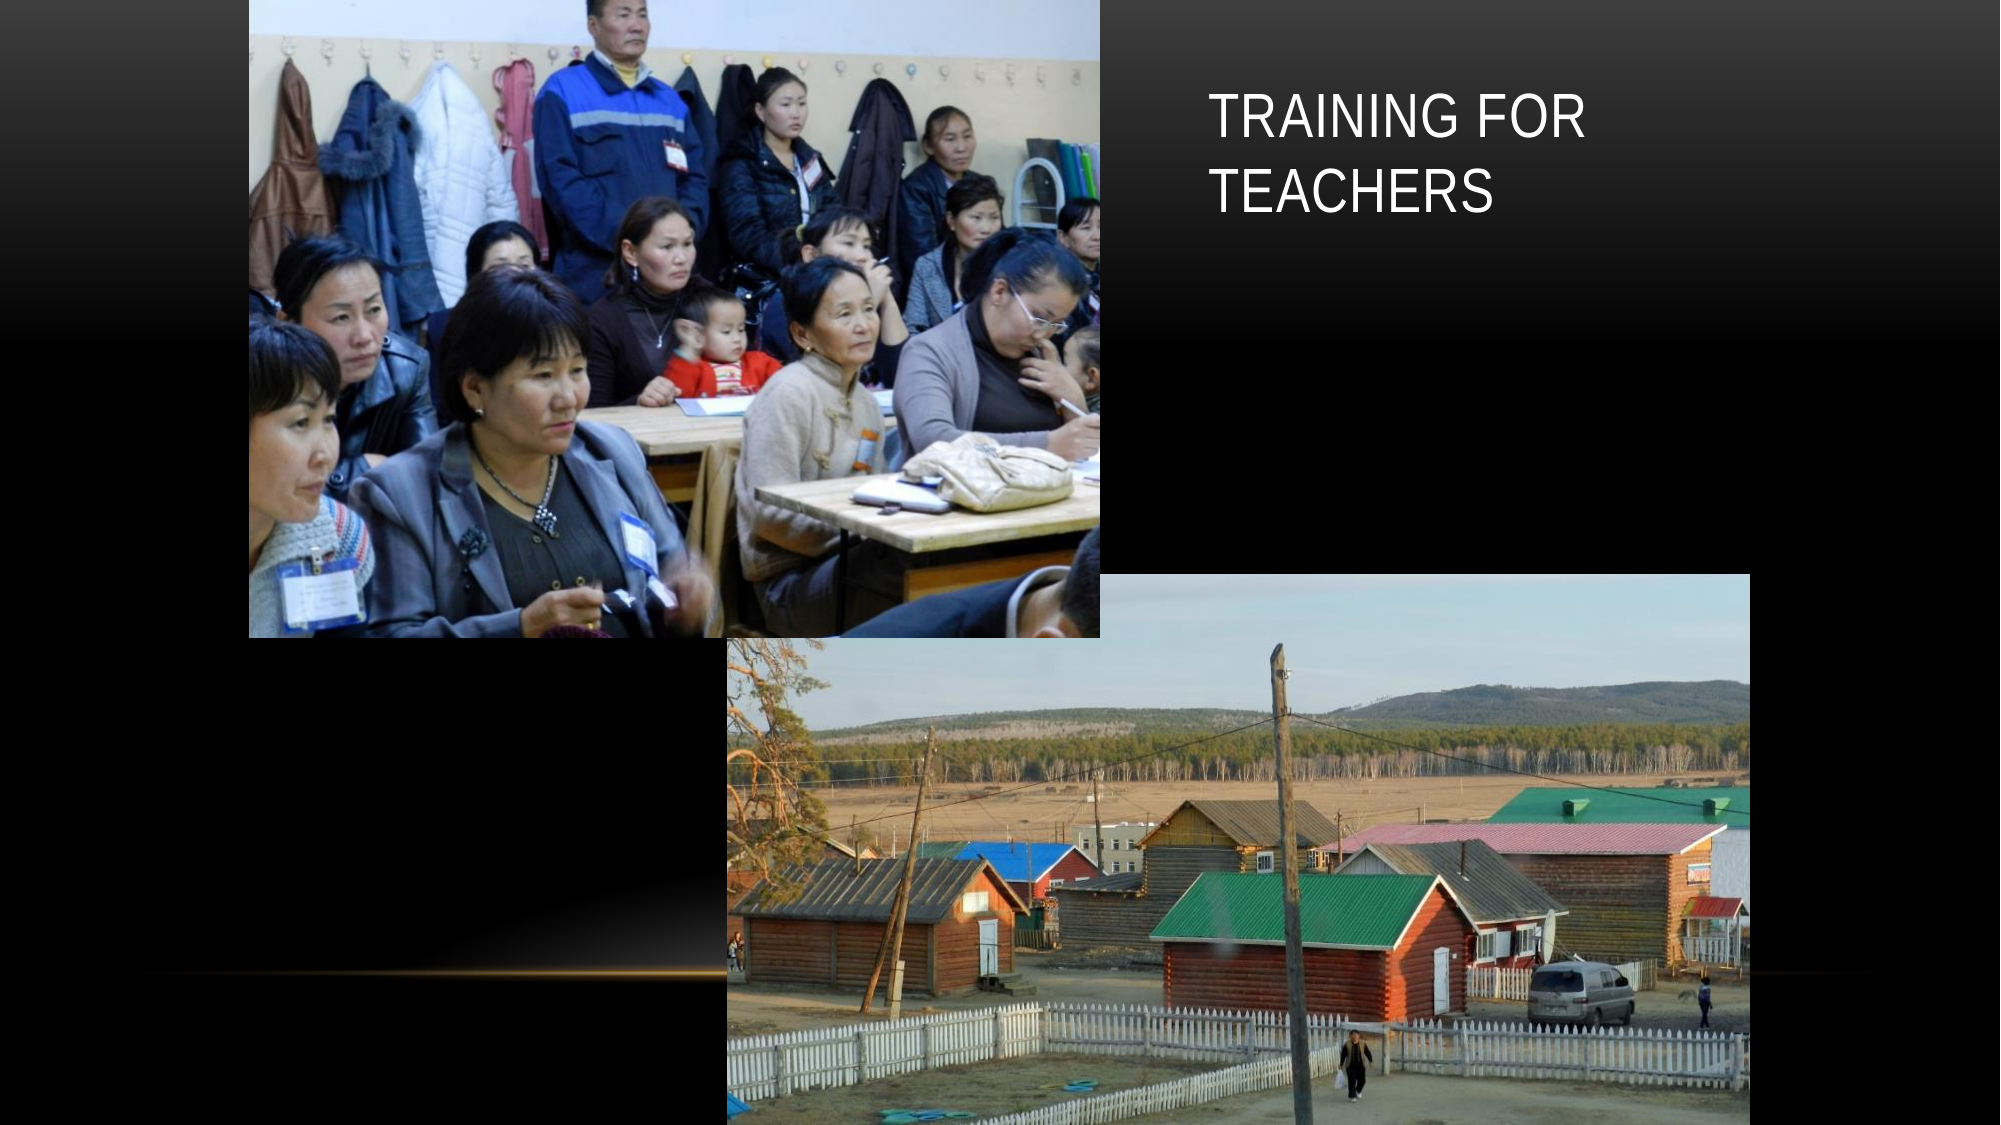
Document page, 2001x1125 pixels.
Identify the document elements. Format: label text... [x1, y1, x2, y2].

title Training for teachers [1193, 45, 1675, 233]
picture [0, 0, 2000, 1125]
